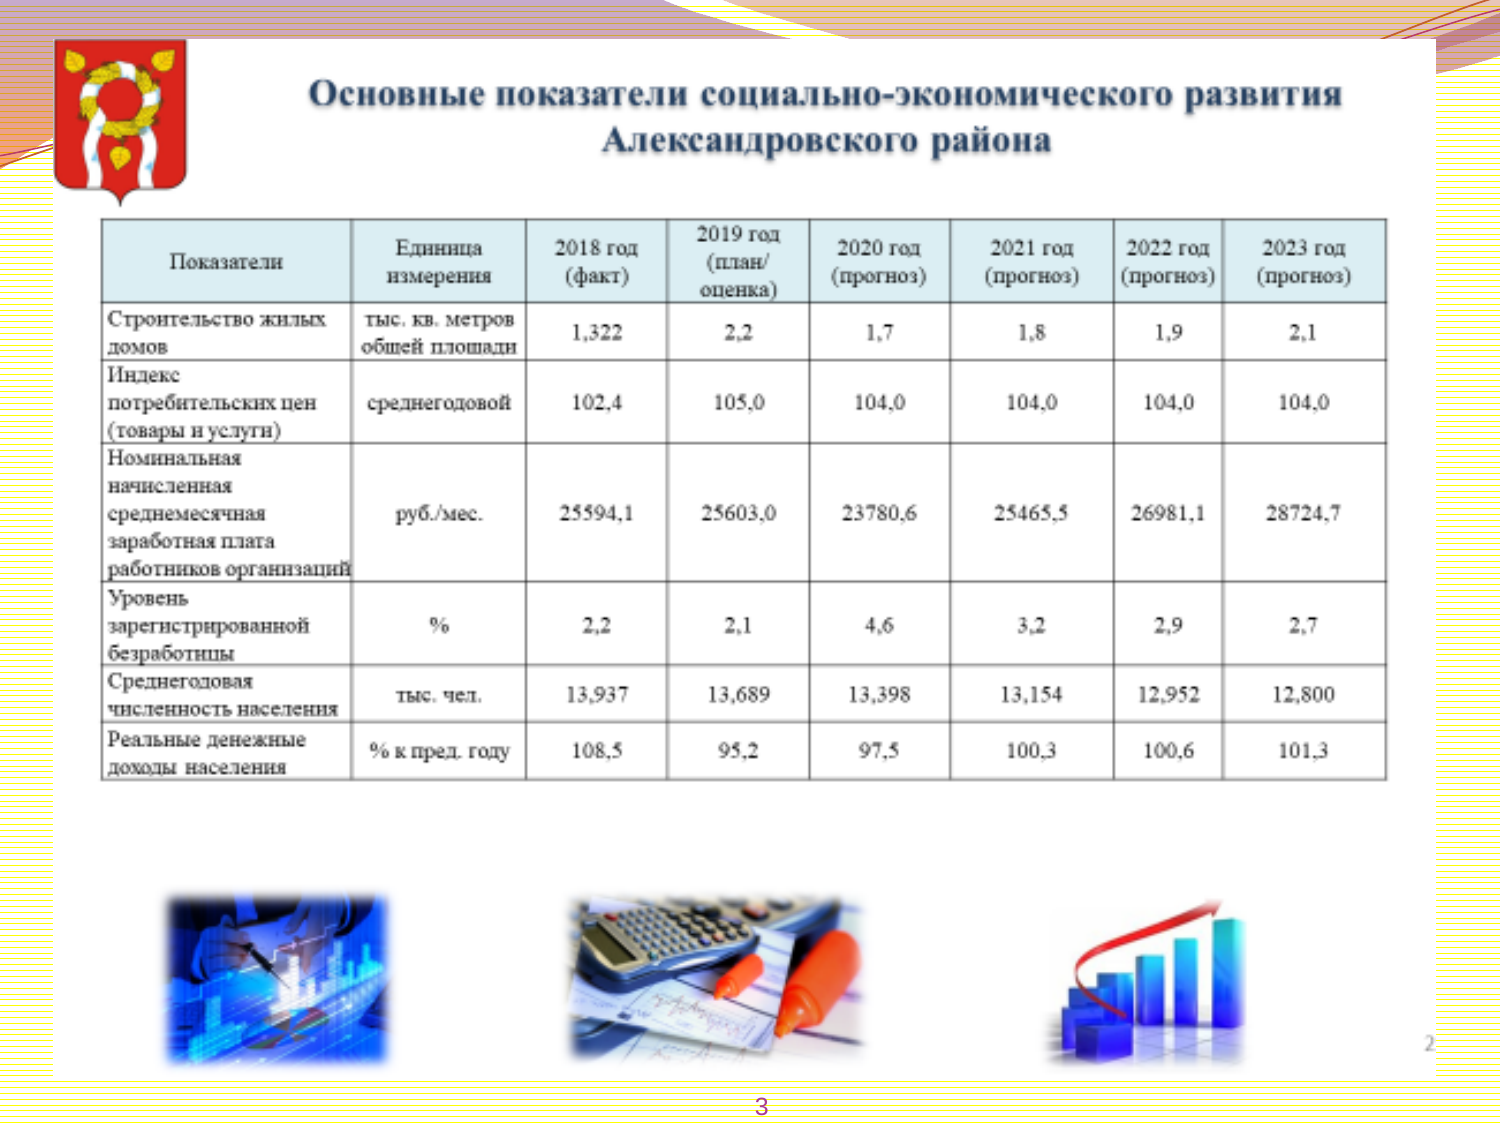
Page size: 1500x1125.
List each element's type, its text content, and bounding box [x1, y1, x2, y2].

picture [52, 39, 1436, 1077]
slide_number 3 [643, 1088, 769, 1121]
